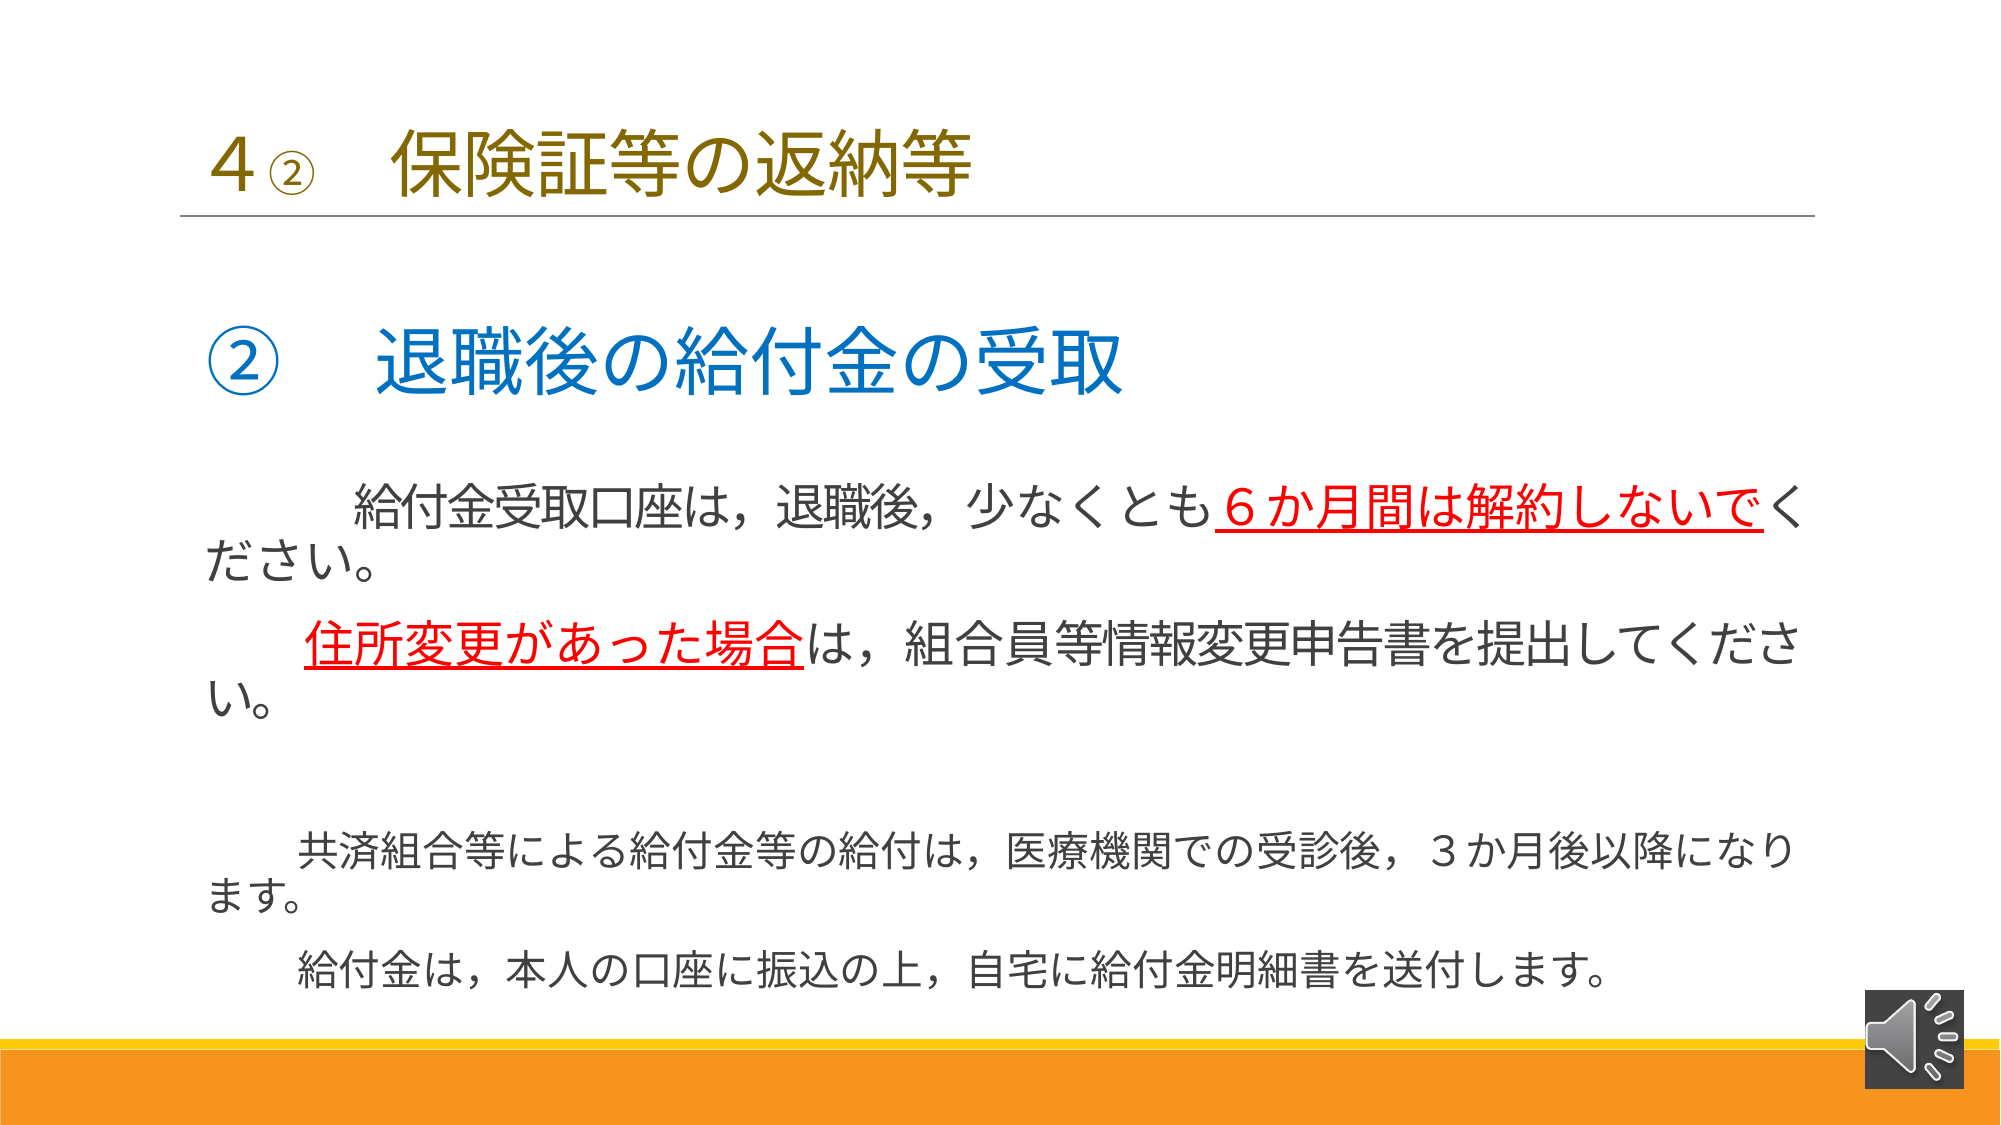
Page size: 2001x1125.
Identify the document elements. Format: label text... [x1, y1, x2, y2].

list ② 退職後の給付金の受取 給付金受取口座は，退職後，少なくとも６か月間は解約しないでください。 住所変更があった場合は，組合員等情報変更申告書を提出してください。 共済組合等による給付金等の給付は，医療機関での受診後，３か月後以降になります。 給付金は，本人の口座に振込の上，自宅に給付金明細書を送付します。 [189, 317, 1840, 1009]
picture [1864, 989, 1966, 1091]
title ４② 保険証等の返納等 [180, 47, 1830, 215]
